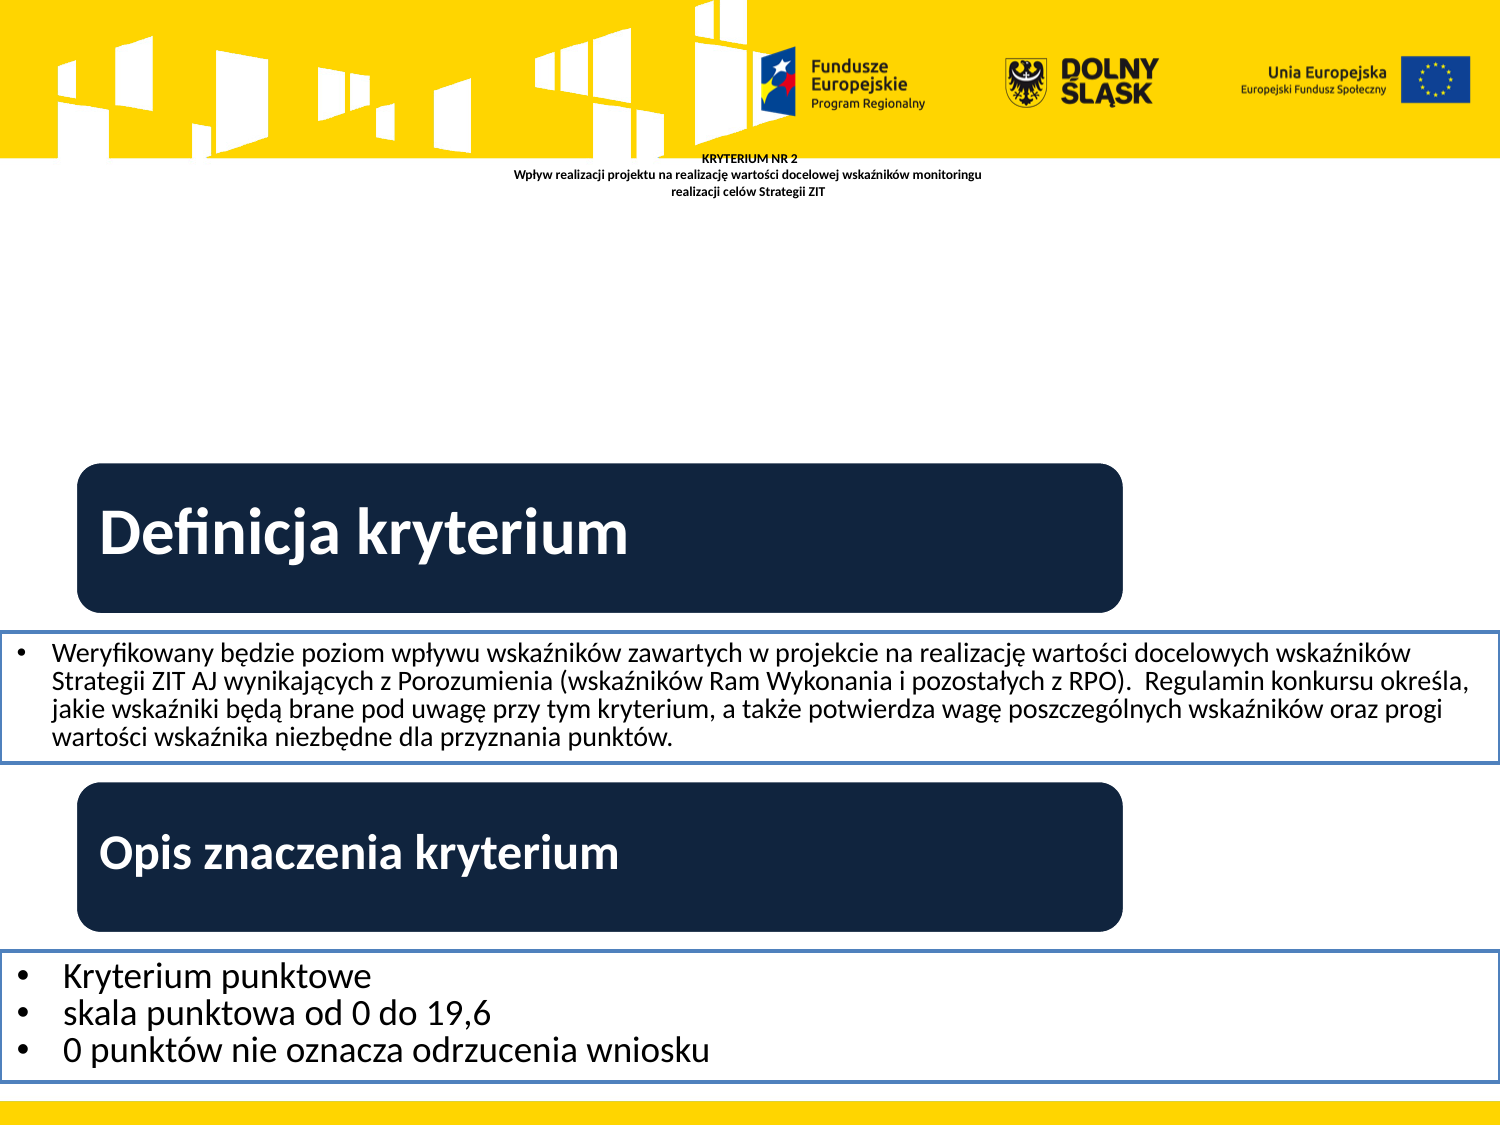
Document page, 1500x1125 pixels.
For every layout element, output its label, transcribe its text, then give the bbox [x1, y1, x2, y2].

picture [0, 0, 1500, 444]
title KRYTERIUM NR 2 Wpływ realizacji projektu na realizację wartości docelowej wskaźników monitoringu realizacji celów Strategii ZIT [75, 45, 1425, 233]
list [0, 444, 1500, 1083]
picture [0, 1084, 1500, 1125]
